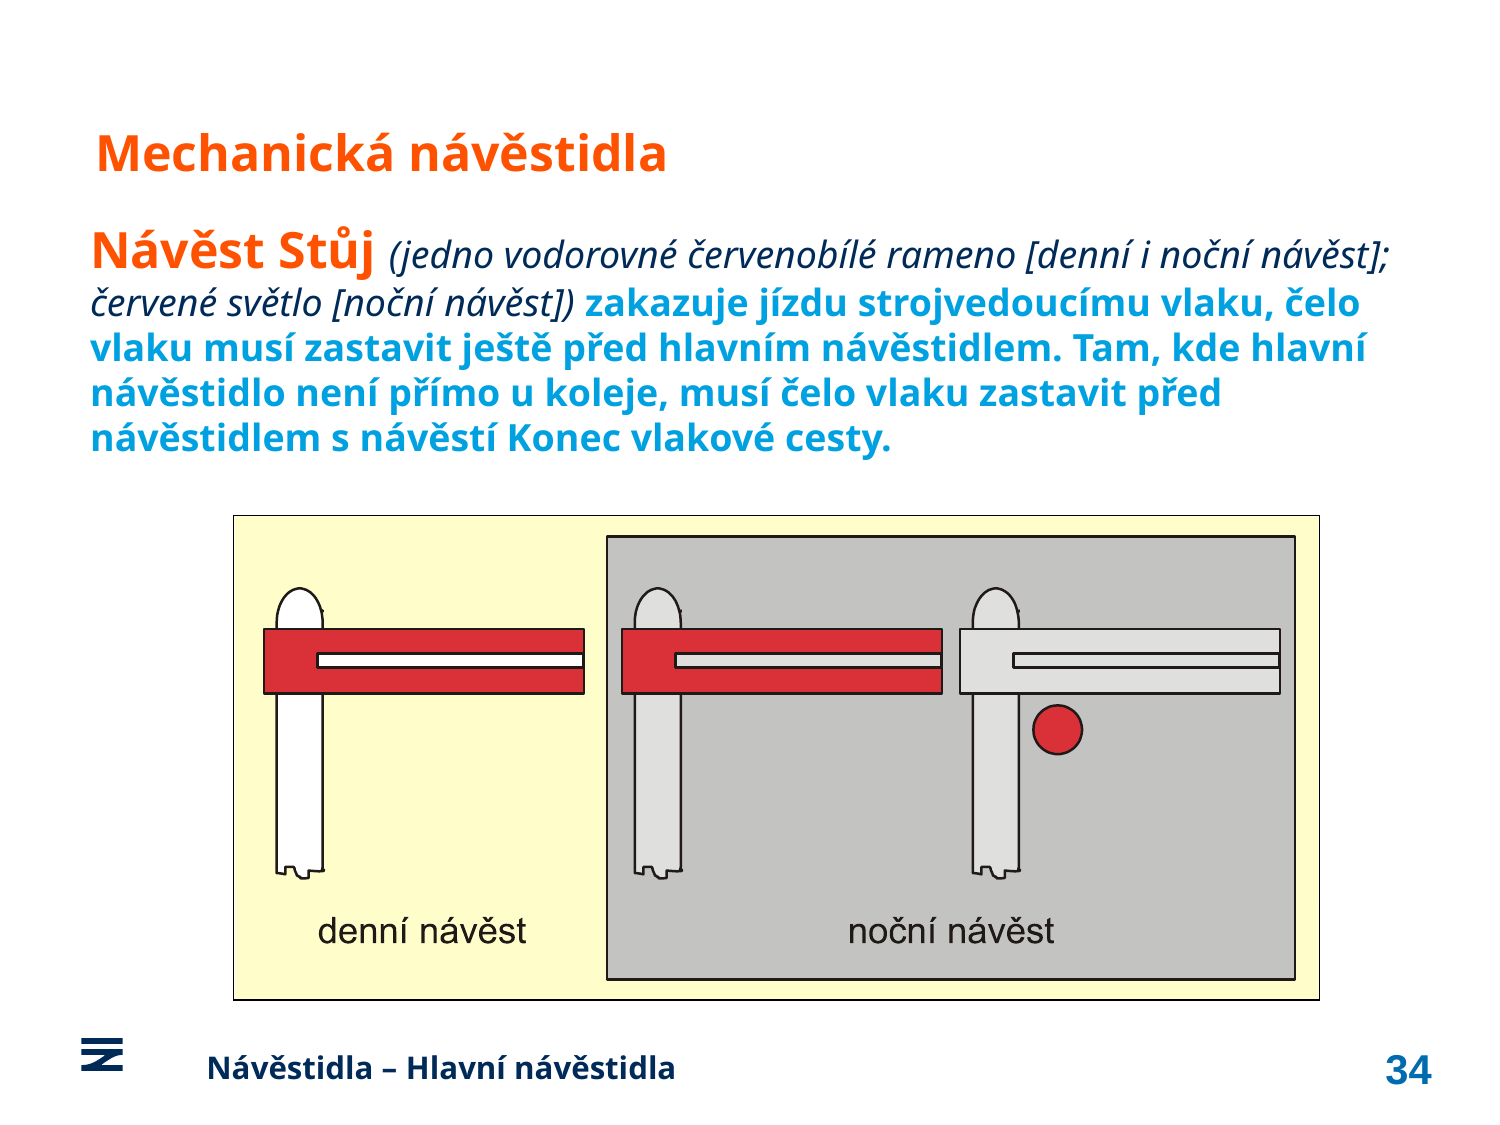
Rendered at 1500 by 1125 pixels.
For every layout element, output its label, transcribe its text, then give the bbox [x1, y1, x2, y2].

list Mechanická návěstidla [80, 113, 1436, 197]
slide_number 34 [1096, 1034, 1447, 1095]
list Návěst Stůj (jedno vodorovné červenobílé rameno [denní i noční návěst]; červené světlo [noční návěst]) zakazuje jízdu strojvedoucímu vlaku, čelo vlaku musí zastavit ještě před hlavním návěstidlem. Tam, kde hlavní návěstidlo není přímo u koleje, musí čelo vlaku zastavit před návěstidlem s návěstí Konec vlakové cesty. [75, 210, 1425, 1005]
list Návěstidla – Hlavní návěstidla [41, 1038, 985, 1098]
picture [234, 516, 1319, 1000]
